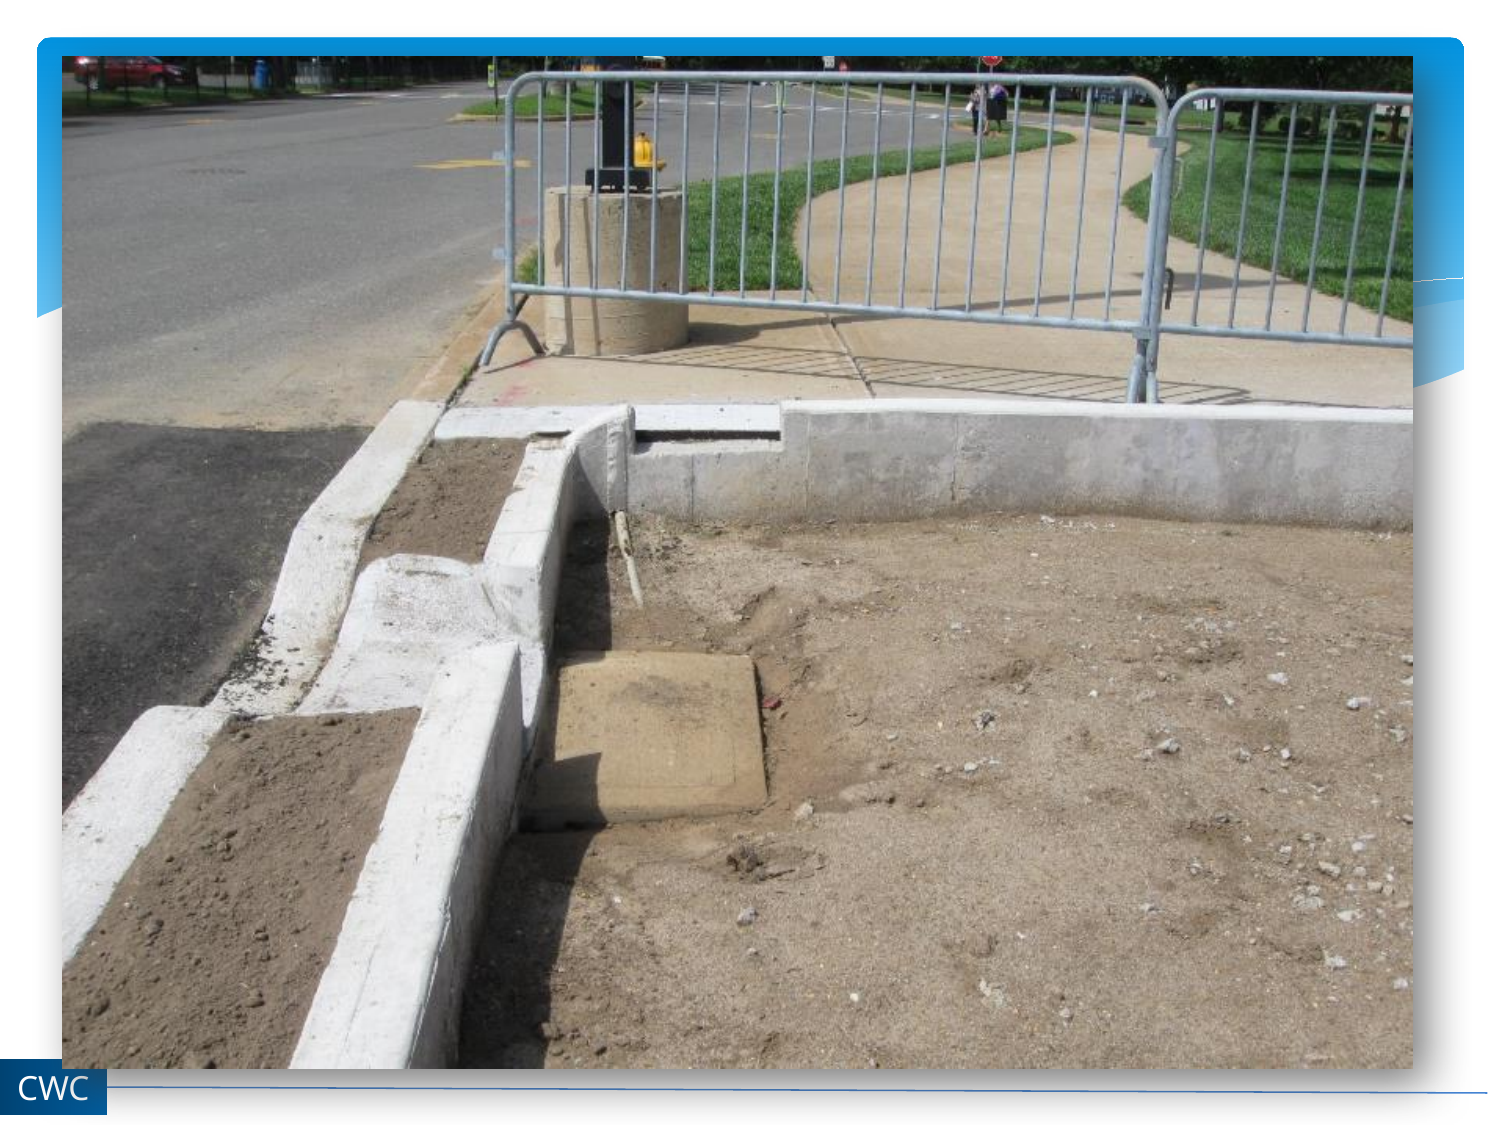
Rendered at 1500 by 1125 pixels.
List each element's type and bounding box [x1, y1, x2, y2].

picture [62, 56, 1413, 1069]
